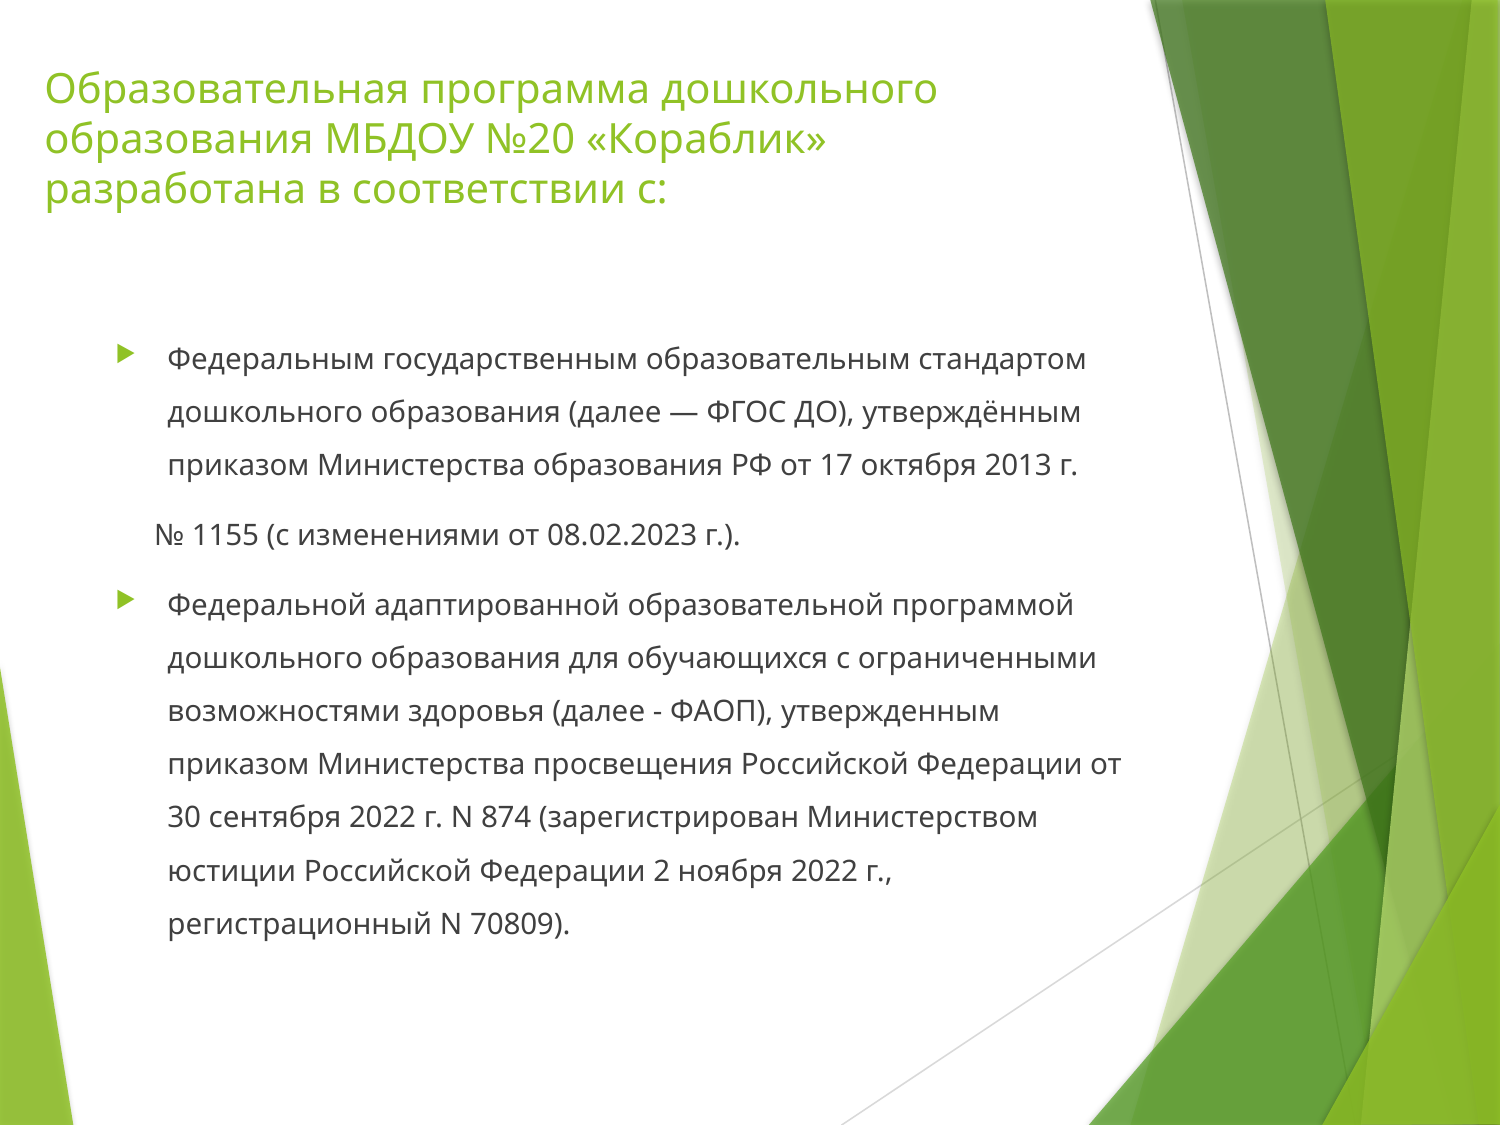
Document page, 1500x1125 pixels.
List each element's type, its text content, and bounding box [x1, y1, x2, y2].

list Федеральным государственным образовательным стандартом дошкольного образования (далее — ФГОС ДО), утверждённым приказом Министерства образования РФ от 17 октября 2013 г. № 1155 (с изменениями от 08.02.2023 г.). Федеральной адаптированной образовательной программой дошкольного образования для обучающихся с ограниченными возможностями здоровья (далее - ФАОП), утвержденным приказом Министерства просвещения Российской Федерации от 30 сентября 2022 г. N 874 (зарегистрирован Министерством юстиции Российской Федерации 2 ноября 2022 г., регистрационный N 70809). [100, 314, 1142, 952]
title Образовательная программа дошкольного образования МБДОУ №20 «Кораблик» разработана в соответствии с: [29, 54, 1071, 272]
